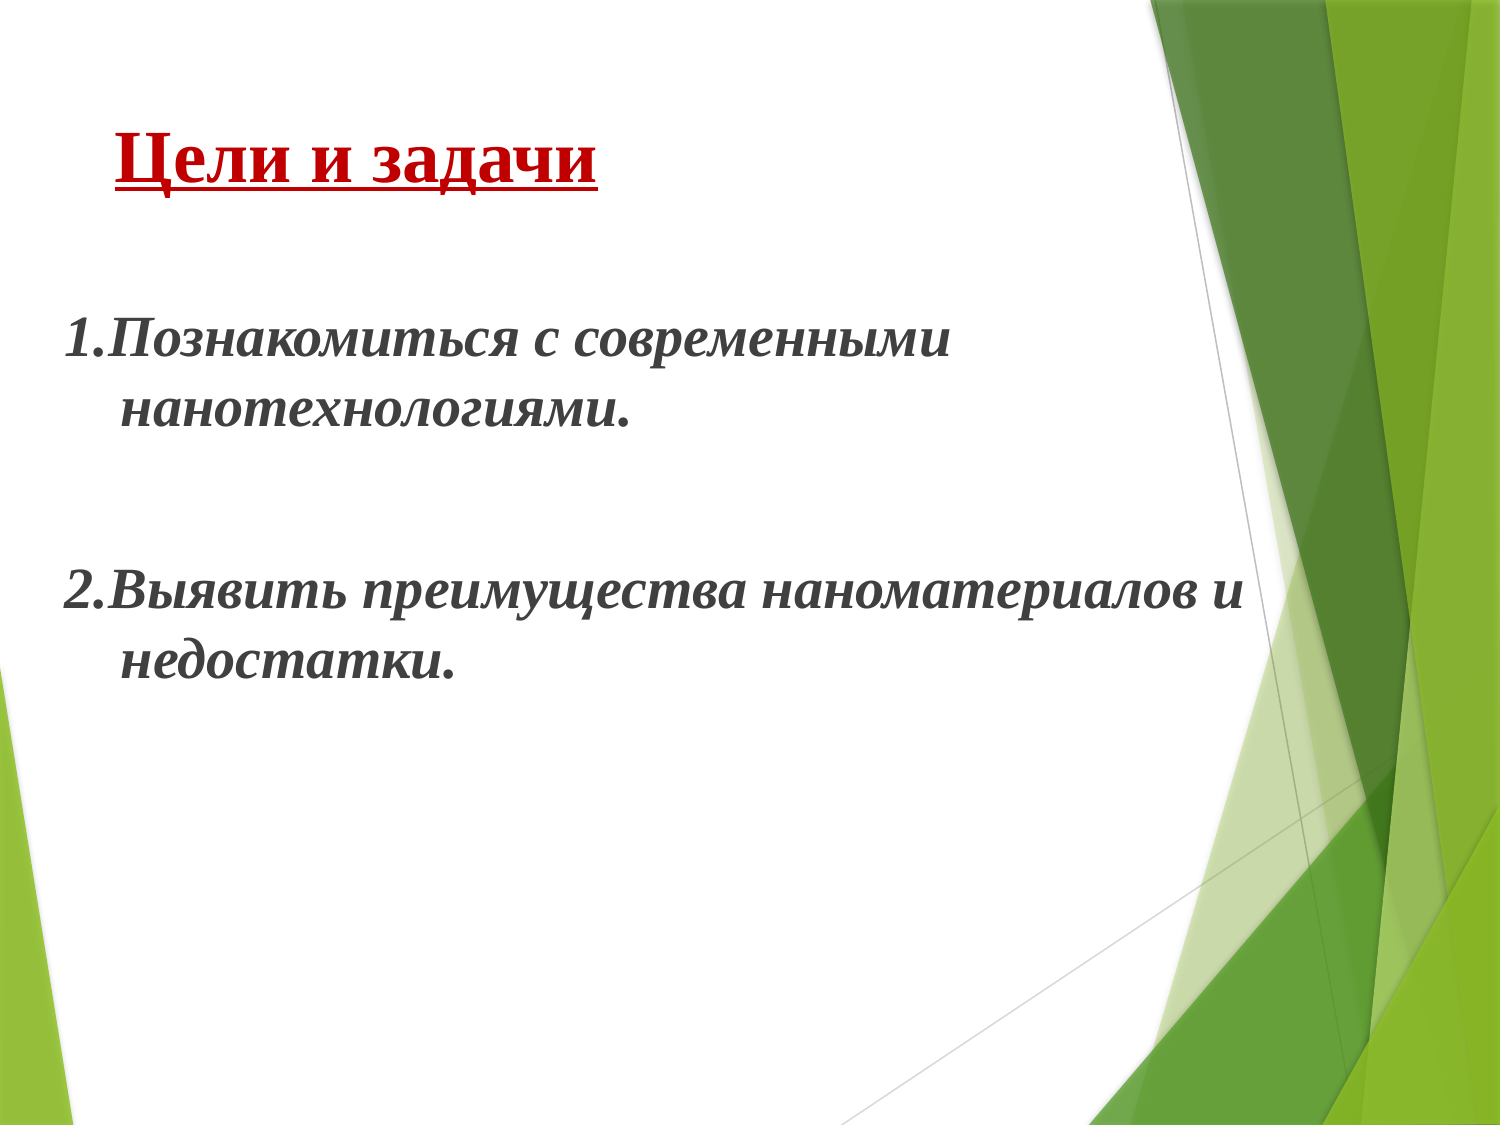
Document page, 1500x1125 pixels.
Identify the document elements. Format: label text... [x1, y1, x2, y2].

title Цели и задачи [99, 99, 1142, 224]
list 1.Познакомиться с современными нанотехнологиями. 2.Выявить преимущества наноматериалов и недостатки. [49, 224, 1430, 993]
